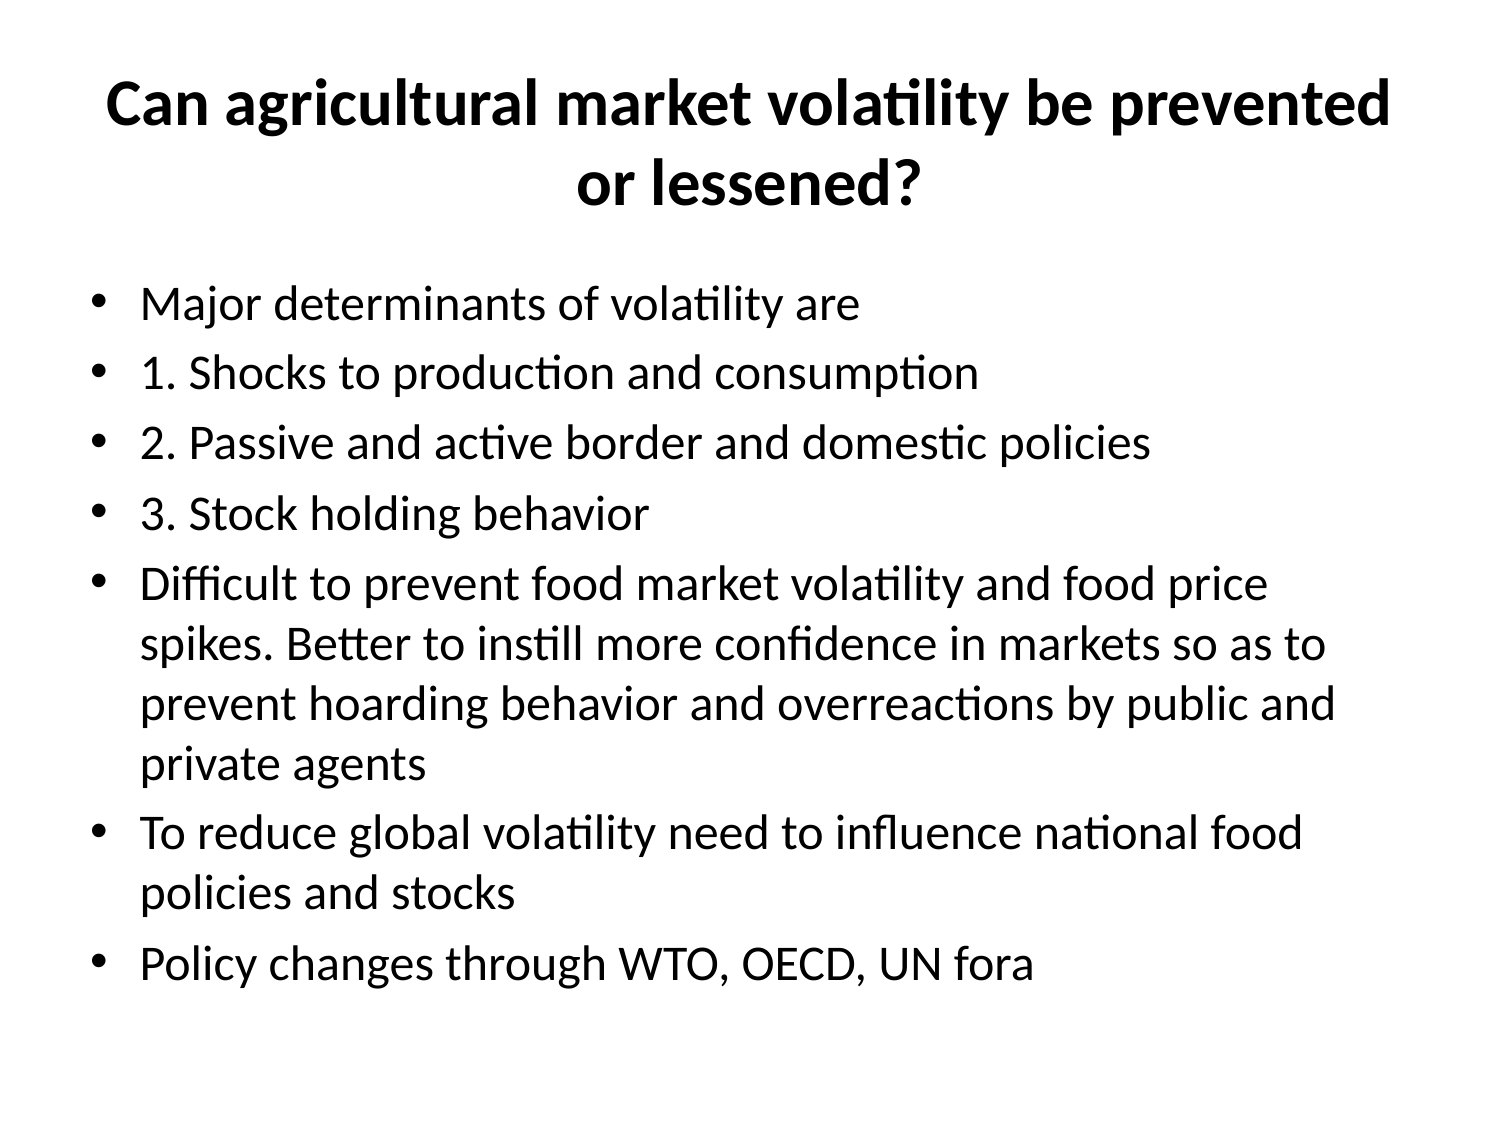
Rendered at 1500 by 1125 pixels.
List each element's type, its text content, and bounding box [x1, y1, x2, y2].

list Major determinants of volatility are 1. Shocks to production and consumption 2. Passive and active border and domestic policies 3. Stock holding behavior Difficult to prevent food market volatility and food price spikes. Better to instill more confidence in markets so as to prevent hoarding behavior and overreactions by public and private agents To reduce global volatility need to influence national food policies and stocks Policy changes through WTO, OECD, UN fora [75, 262, 1425, 1005]
title Can agricultural market volatility be prevented or lessened? [75, 45, 1425, 233]
